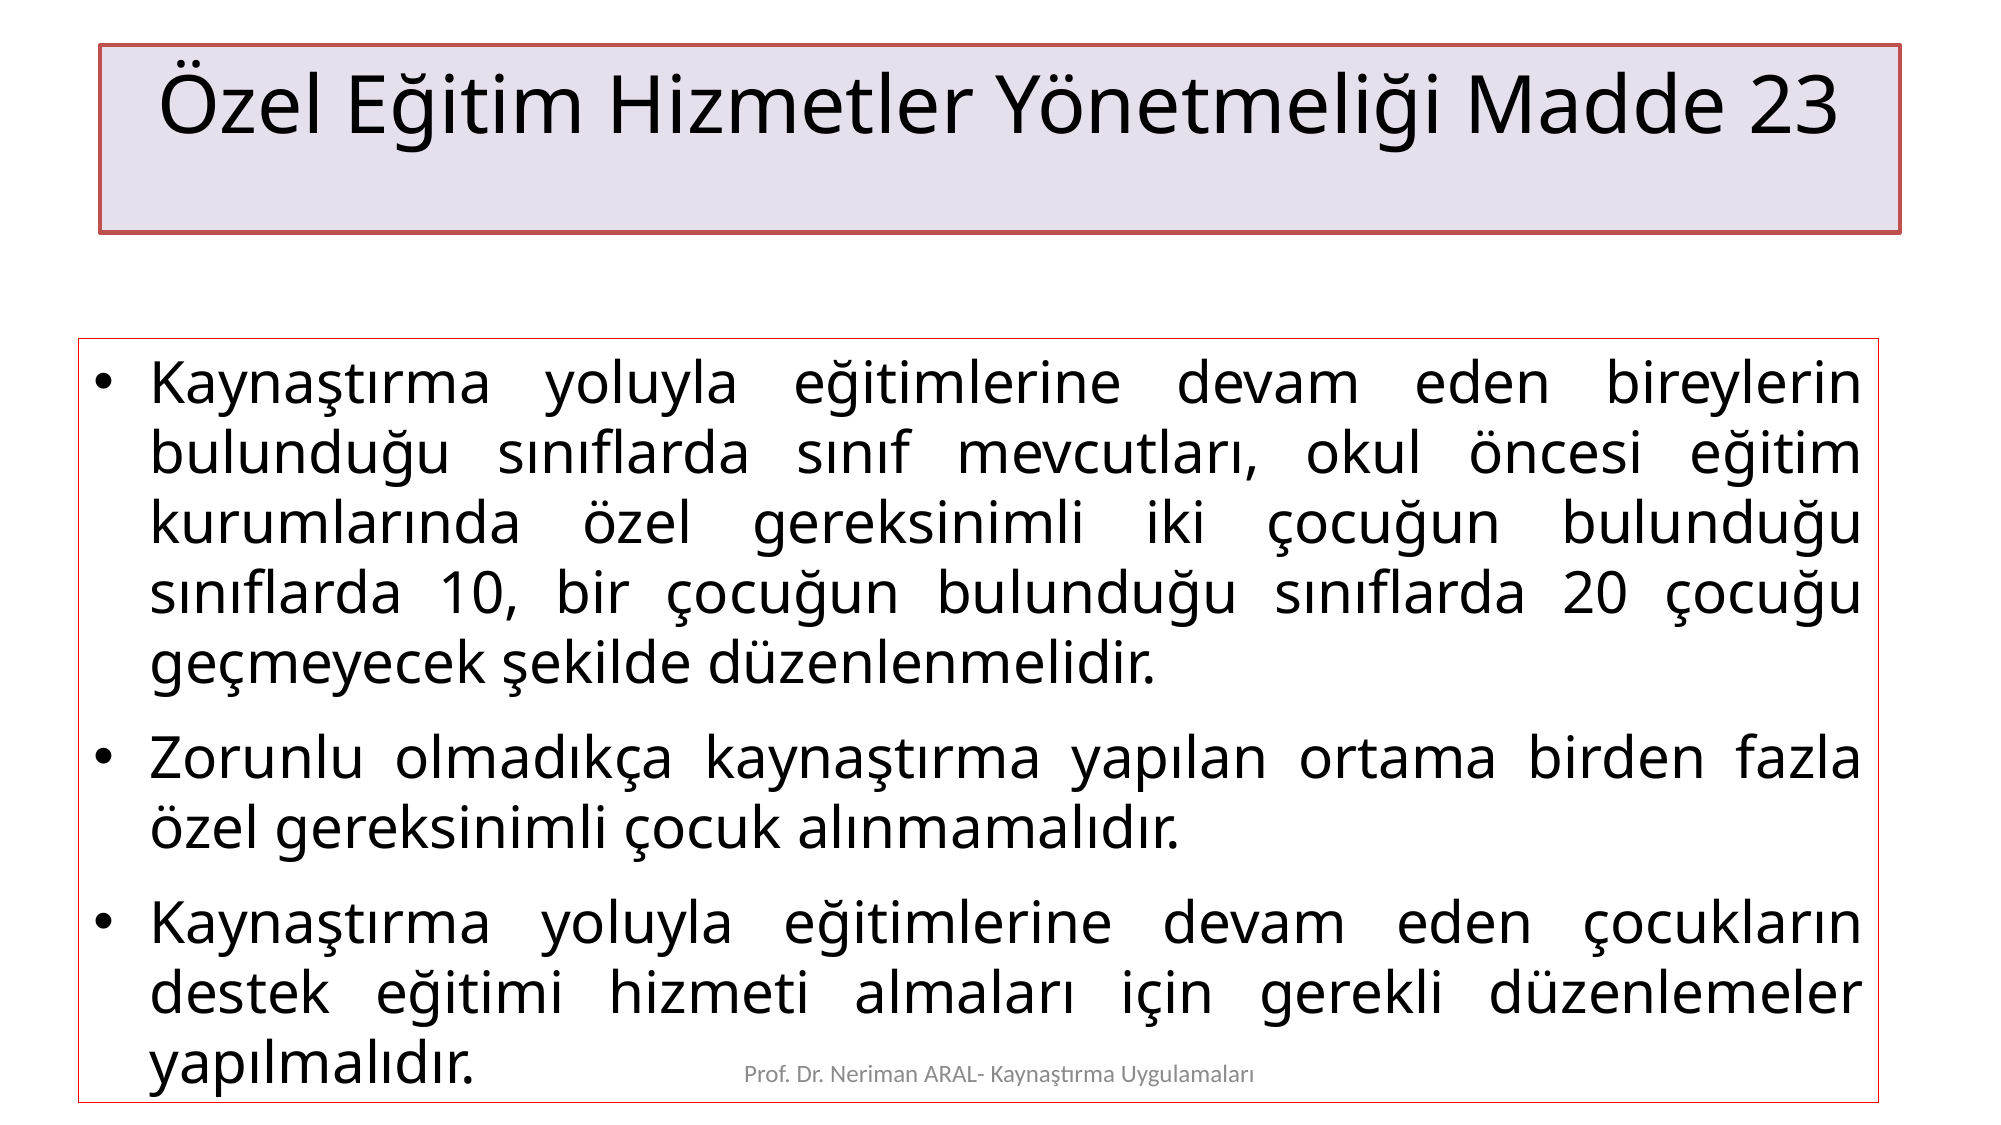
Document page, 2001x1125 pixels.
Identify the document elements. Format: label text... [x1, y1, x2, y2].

text_box Kaynaştırma yoluyla eğitimlerine devam eden bireylerin bulunduğu sınıflarda sınıf mevcutları, okul öncesi eğitim kurumlarında özel gereksinimli iki çocuğun bulunduğu sınıflarda 10, bir çocuğun bulunduğu sınıflarda 20 çocuğu geçmeyecek şekilde düzenlenmelidir. Zorunlu olmadıkça kaynaştırma yapılan ortama birden fazla özel gereksinimli çocuk alınmamalıdır. Kaynaştırma yoluyla eğitimlerine devam eden çocukların destek eğitimi hizmeti almaları için gerekli düzenlemeler yapılmalıdır. [78, 338, 1879, 1103]
text_box Özel Eğitim Hizmetler Yönetmeliği Madde 23 [98, 43, 1902, 235]
